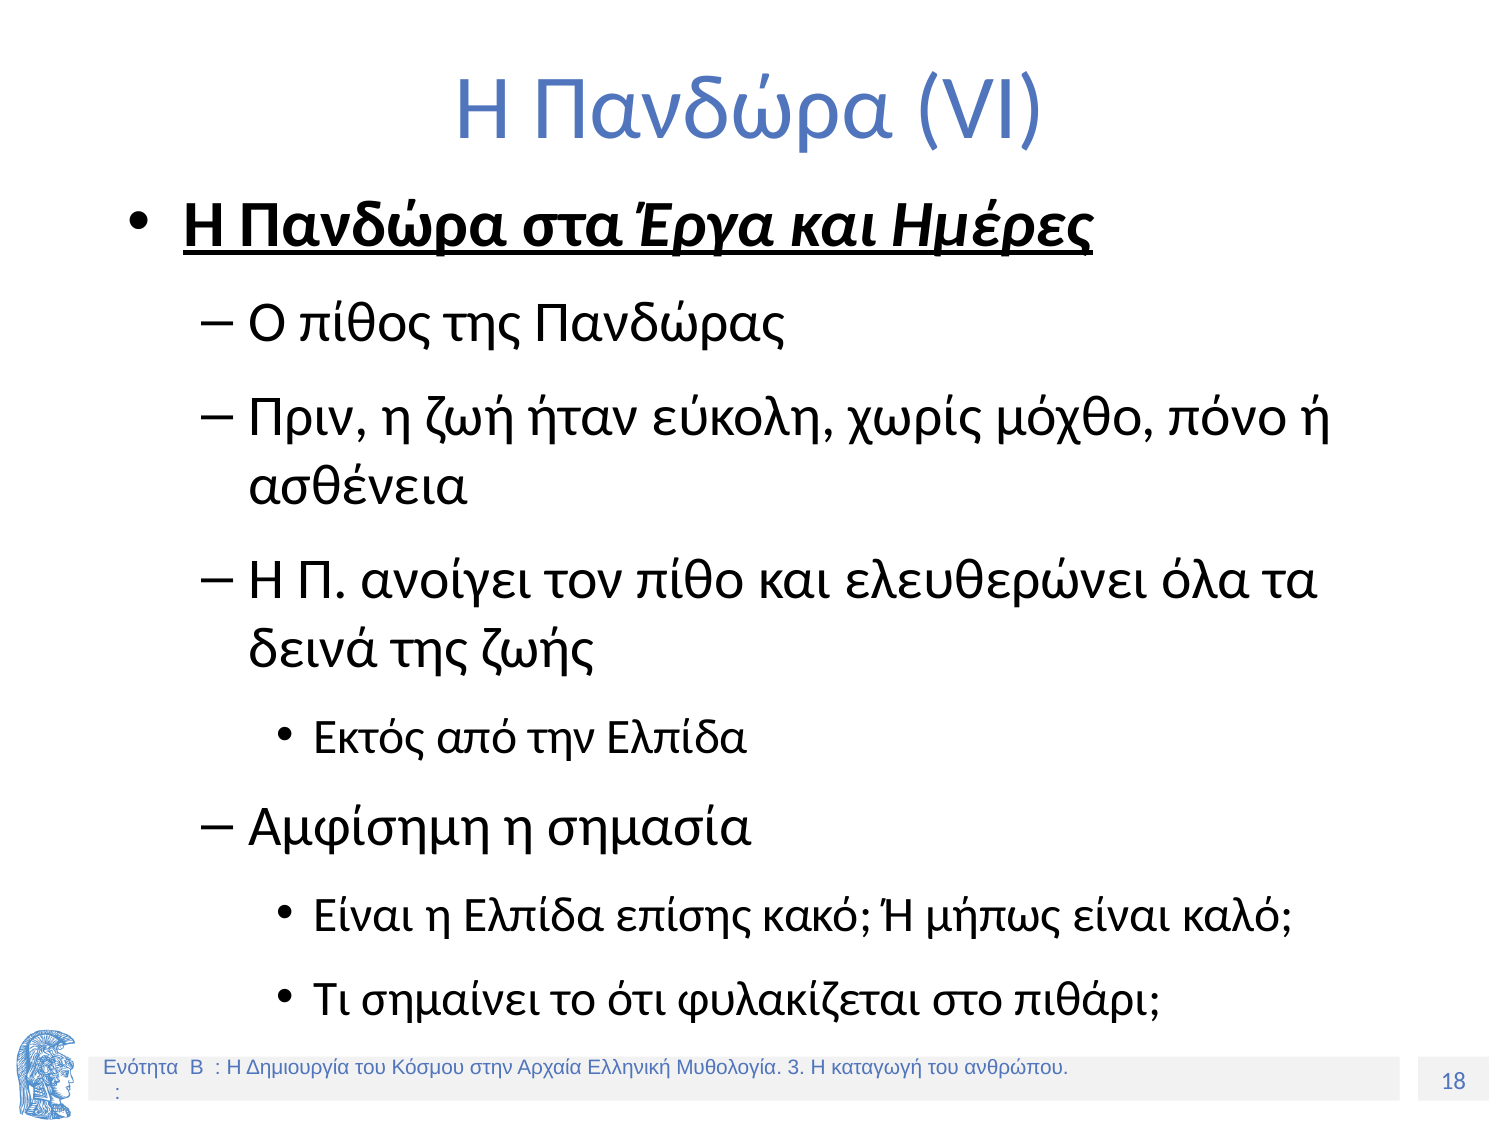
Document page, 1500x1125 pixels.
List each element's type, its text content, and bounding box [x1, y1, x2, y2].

title Η Πανδώρα (VΙ) [112, 42, 1388, 161]
list Η Πανδώρα στα Έργα και Ημέρες Ο πίθος της Πανδώρας Πριν, η ζωή ήταν εύκολη, χωρίς μόχθο, πόνο ή ασθένεια Η Π. ανοίγει τον πίθο και ελευθερώνει όλα τα δεινά της ζωής Εκτός από την Ελπίδα Αμφίσημη η σημασία Είναι η Ελπίδα επίσης κακό; Ή μήπως είναι καλό; Τι σημαίνει το ότι φυλακίζεται στο πιθάρι; [112, 172, 1388, 1035]
picture [9, 1026, 81, 1120]
